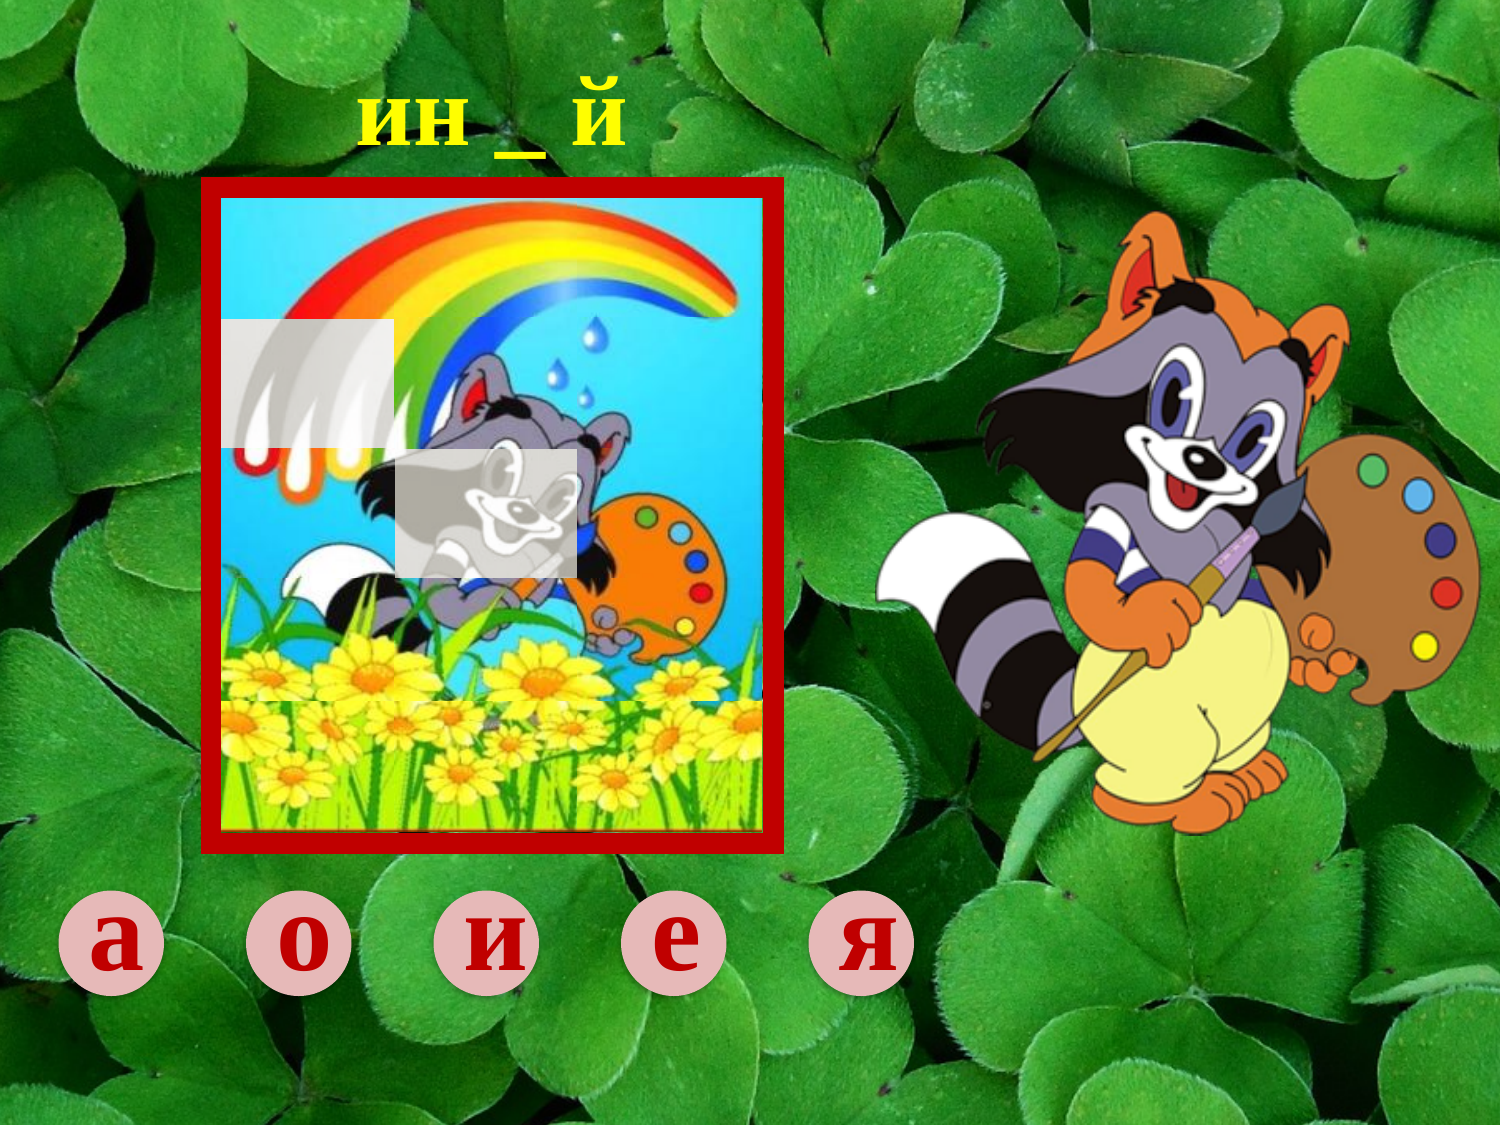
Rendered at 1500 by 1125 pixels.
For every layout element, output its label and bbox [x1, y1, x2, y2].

picture [0, 0, 1500, 1125]
text_box [210, 187, 774, 844]
